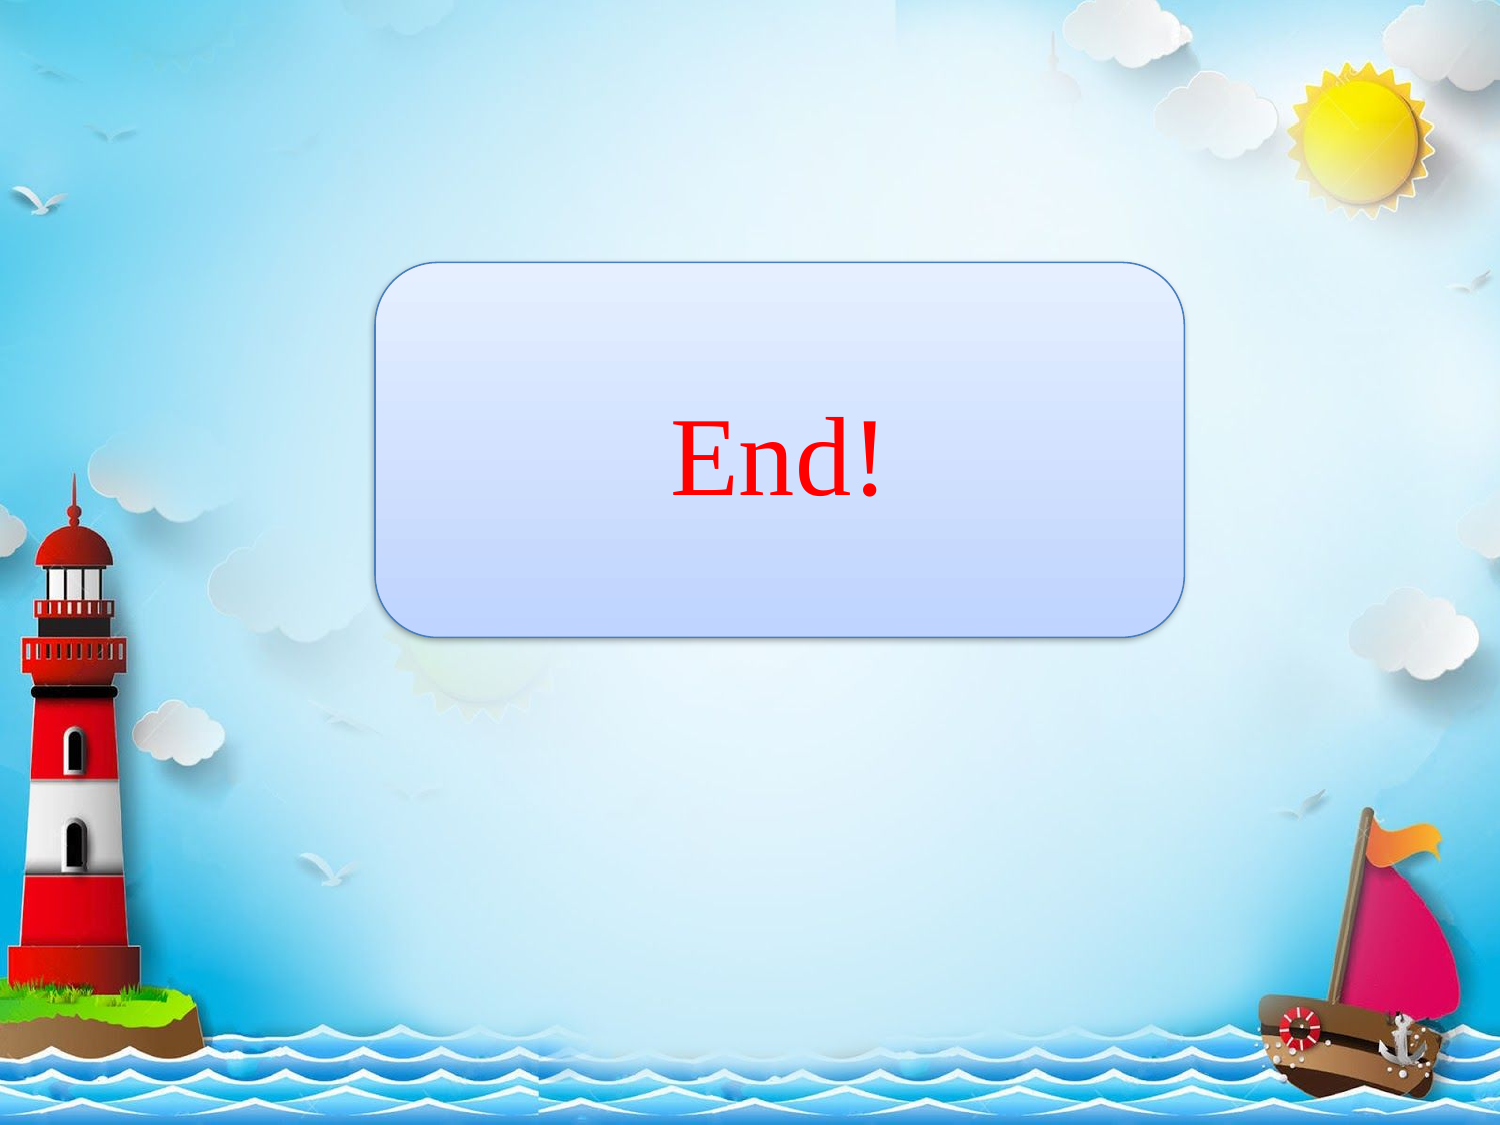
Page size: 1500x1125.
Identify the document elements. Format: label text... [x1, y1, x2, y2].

text_box End! [374, 261, 1186, 639]
picture [0, 0, 1500, 1125]
